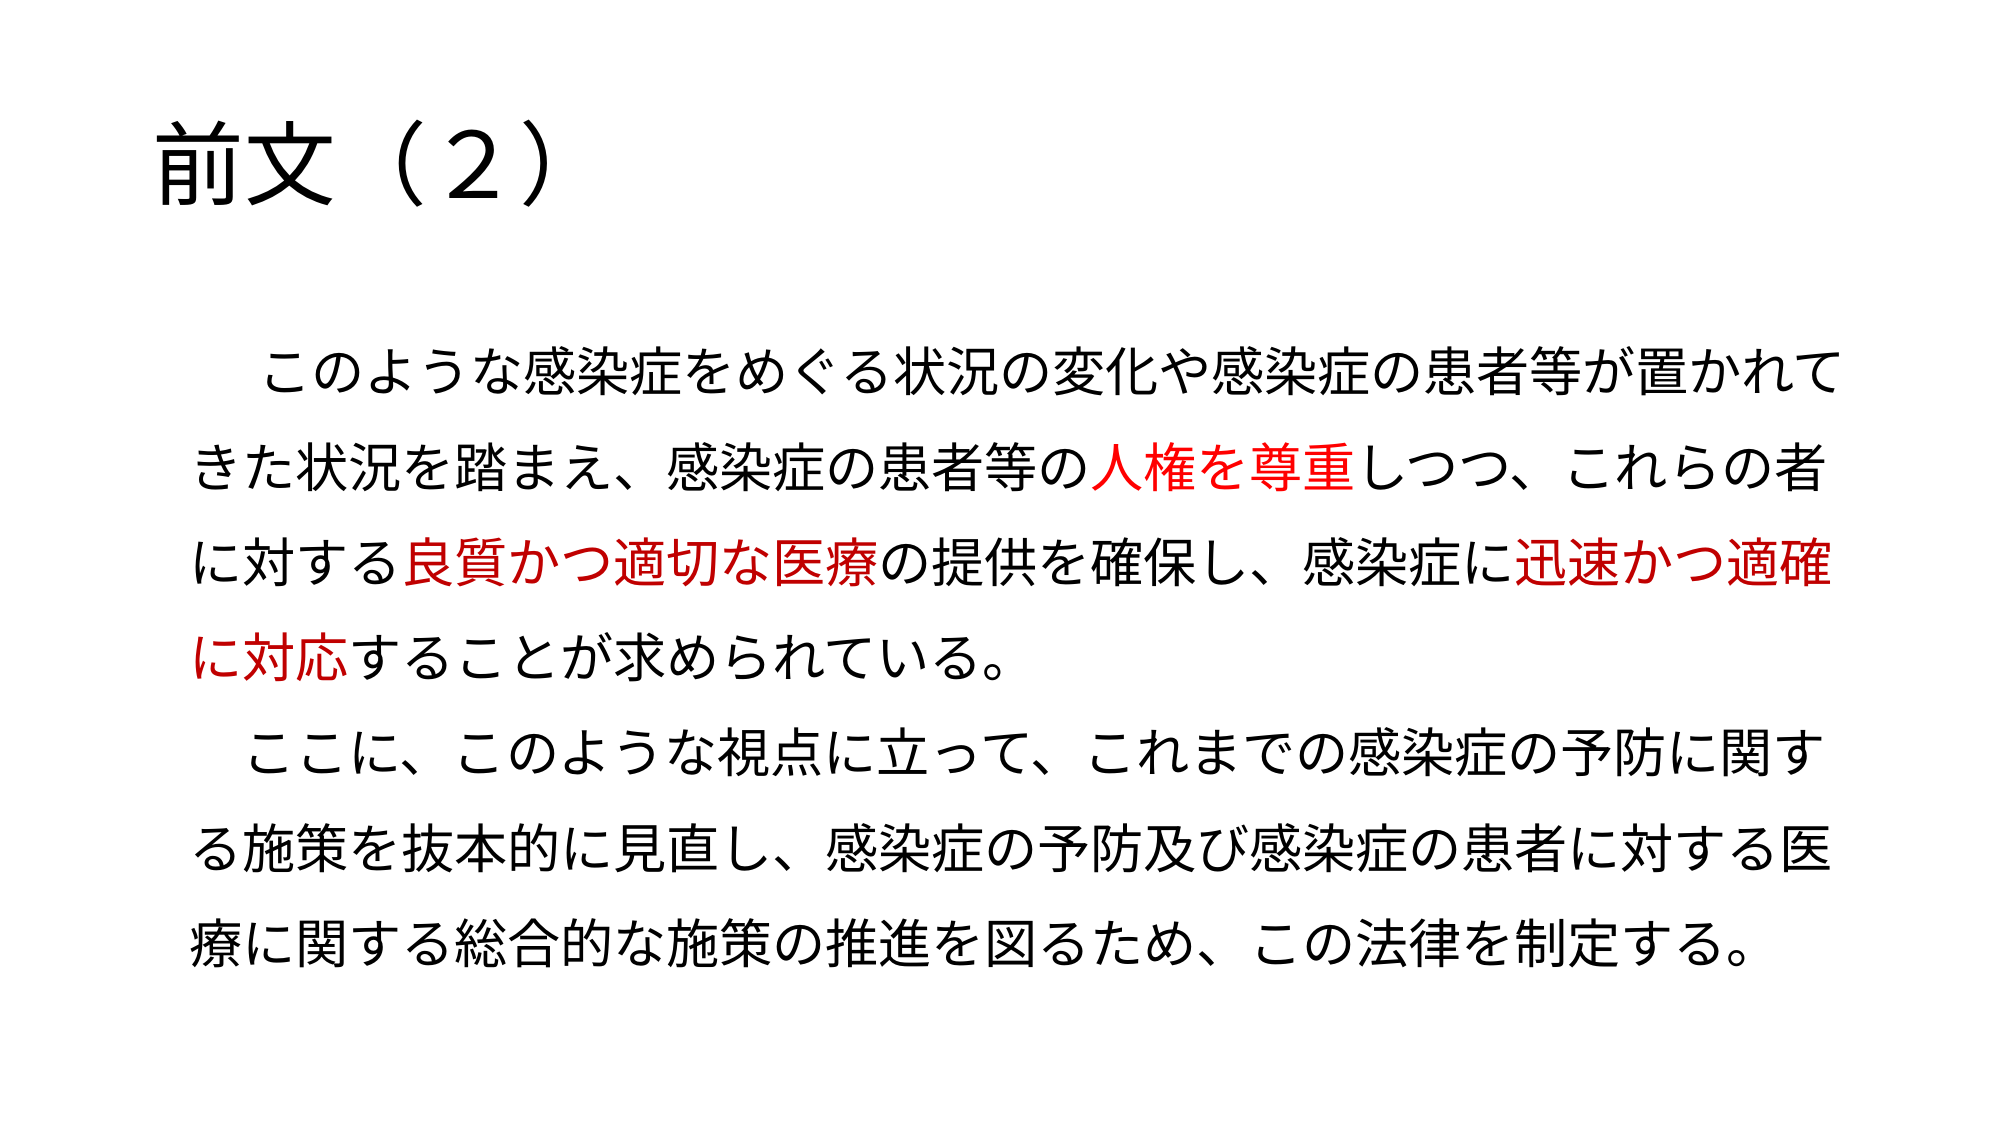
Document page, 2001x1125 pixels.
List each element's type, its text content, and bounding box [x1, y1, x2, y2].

title 前文（２） [137, 59, 1863, 278]
list このような感染症をめぐる状況の変化や感染症の患者等が置かれてきた状況を踏まえ、感染症の患者等の人権を尊重しつつ、これらの者に対する良質かつ適切な医療の提供を確保し、感染症に迅速かつ適確に対応することが求められている。 ここに、このような視点に立って、これまでの感染症の予防に関する施策を抜本的に見直し、感染症の予防及び感染症の患者に対する医療に関する総合的な施策の推進を図るため、この法律を制定する。 [137, 299, 1863, 1014]
